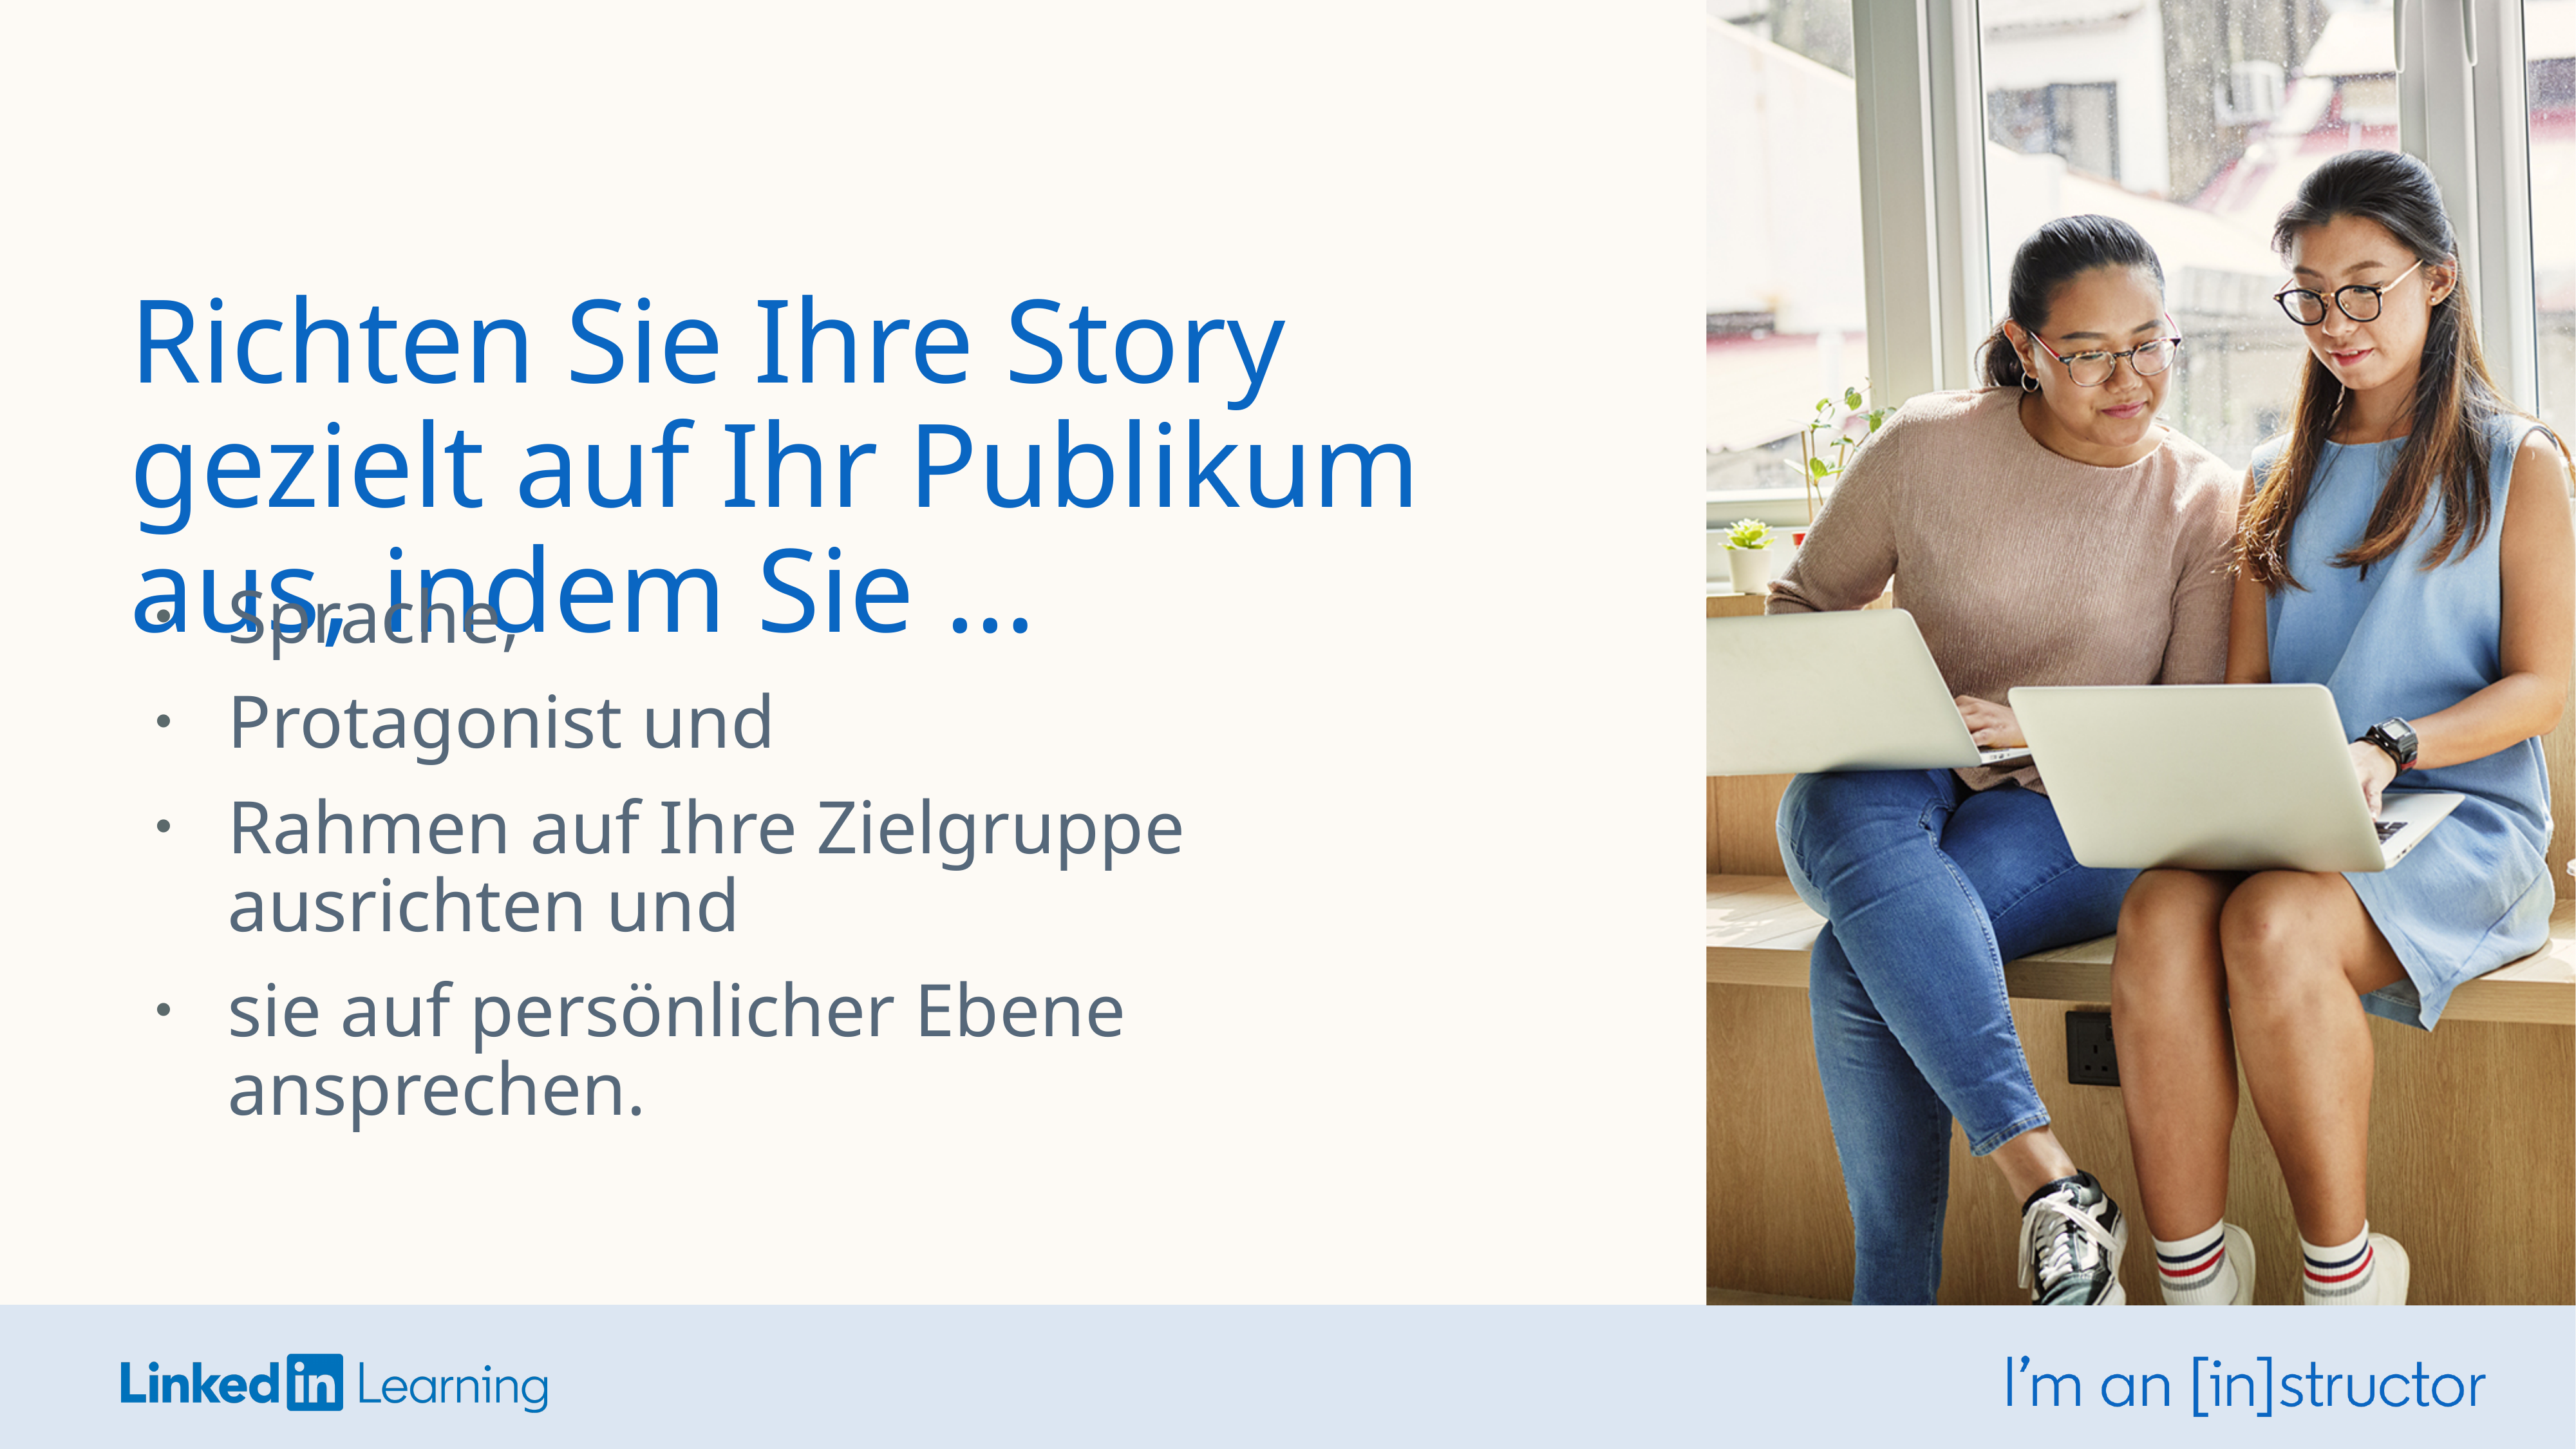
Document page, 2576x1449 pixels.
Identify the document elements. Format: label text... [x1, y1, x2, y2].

picture [2002, 1345, 2486, 1425]
text_box Richten Sie Ihre Story gezielt auf Ihr Publikum aus, indem Sie … [120, 278, 1583, 375]
picture [121, 1354, 547, 1413]
text_box Sprache, Protagonist und Rahmen auf Ihre Zielgruppe ausrichten und sie auf persönlicher Ebene ansprechen. [146, 576, 1494, 1280]
picture [1706, 0, 2576, 1305]
